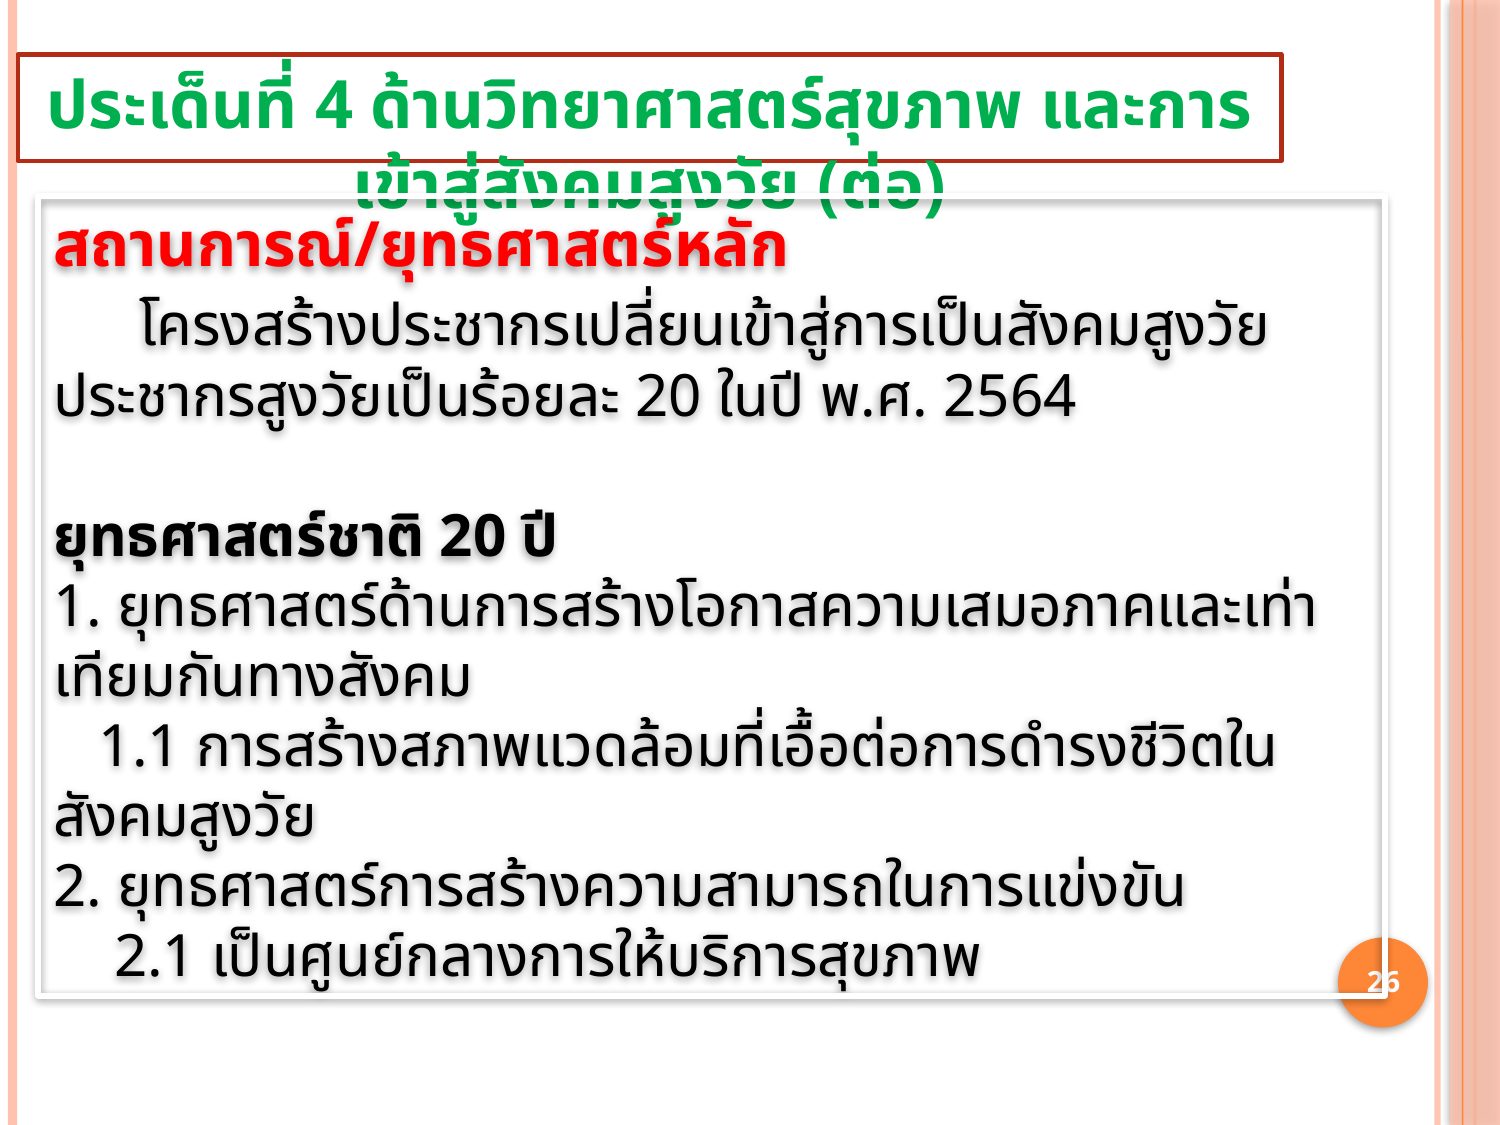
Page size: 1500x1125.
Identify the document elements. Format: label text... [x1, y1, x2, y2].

text_box สถานการณ์/ยุทธศาสตร์หลัก โครงสร้างประชากรเปลี่ยนเข้าสู่การเป็นสังคมสูงวัย ประชากรสูงวัยเป็นร้อยละ 20 ในปี พ.ศ. 2564 ยุทธศาสตร์ชาติ 20 ปี 1. ยุทธศาสตร์ด้านการสร้างโอกาสความเสมอภาคและเท่าเทียมกันทางสังคม 1.1 การสร้างสภาพแวดล้อมที่เอื้อต่อการดำรงชีวิตในสังคมสูงวัย 2. ยุทธศาสตร์การสร้างความสามารถในการแข่งขัน 2.1 เป็นศูนย์กลางการให้บริการสุขภาพ [35, 193, 1388, 999]
slide_number 26 [1333, 940, 1434, 1027]
text_box ประเด็นที่ 4 ด้านวิทยาศาสตร์สุขภาพ และการเข้าสู่สังคมสูงวัย (ต่อ) [16, 52, 1284, 163]
